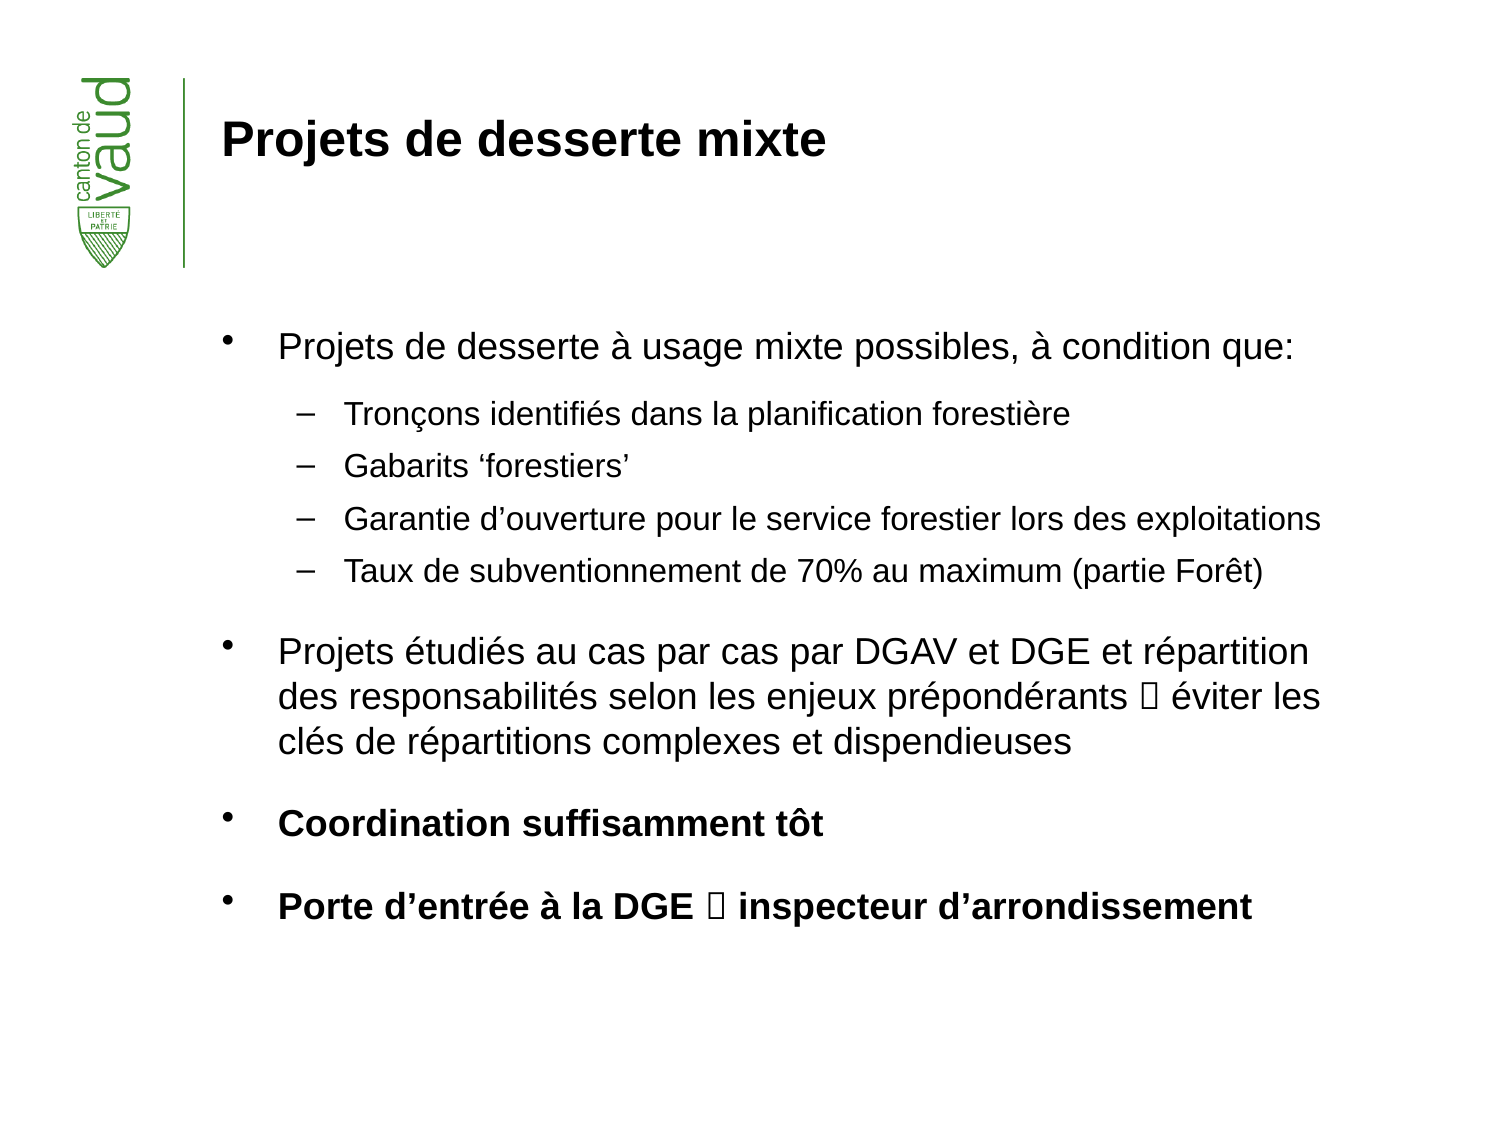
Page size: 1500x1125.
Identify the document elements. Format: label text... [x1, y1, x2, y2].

list Projets de desserte à usage mixte possibles, à condition que: Tronçons identifiés dans la planification forestière Gabarits ‘forestiers’ Garantie d’ouverture pour le service forestier lors des exploitations Taux de subventionnement de 70% au maximum (partie Forêt) Projets étudiés au cas par cas par DGAV et DGE et répartition des responsabilités selon les enjeux prépondérants  éviter les clés de répartitions complexes et dispendieuses Coordination suffisamment tôt Porte d’entrée à la DGE  inspecteur d’arrondissement [206, 314, 1388, 1059]
picture [72, 78, 185, 268]
title Projets de desserte mixte [206, 78, 1425, 194]
